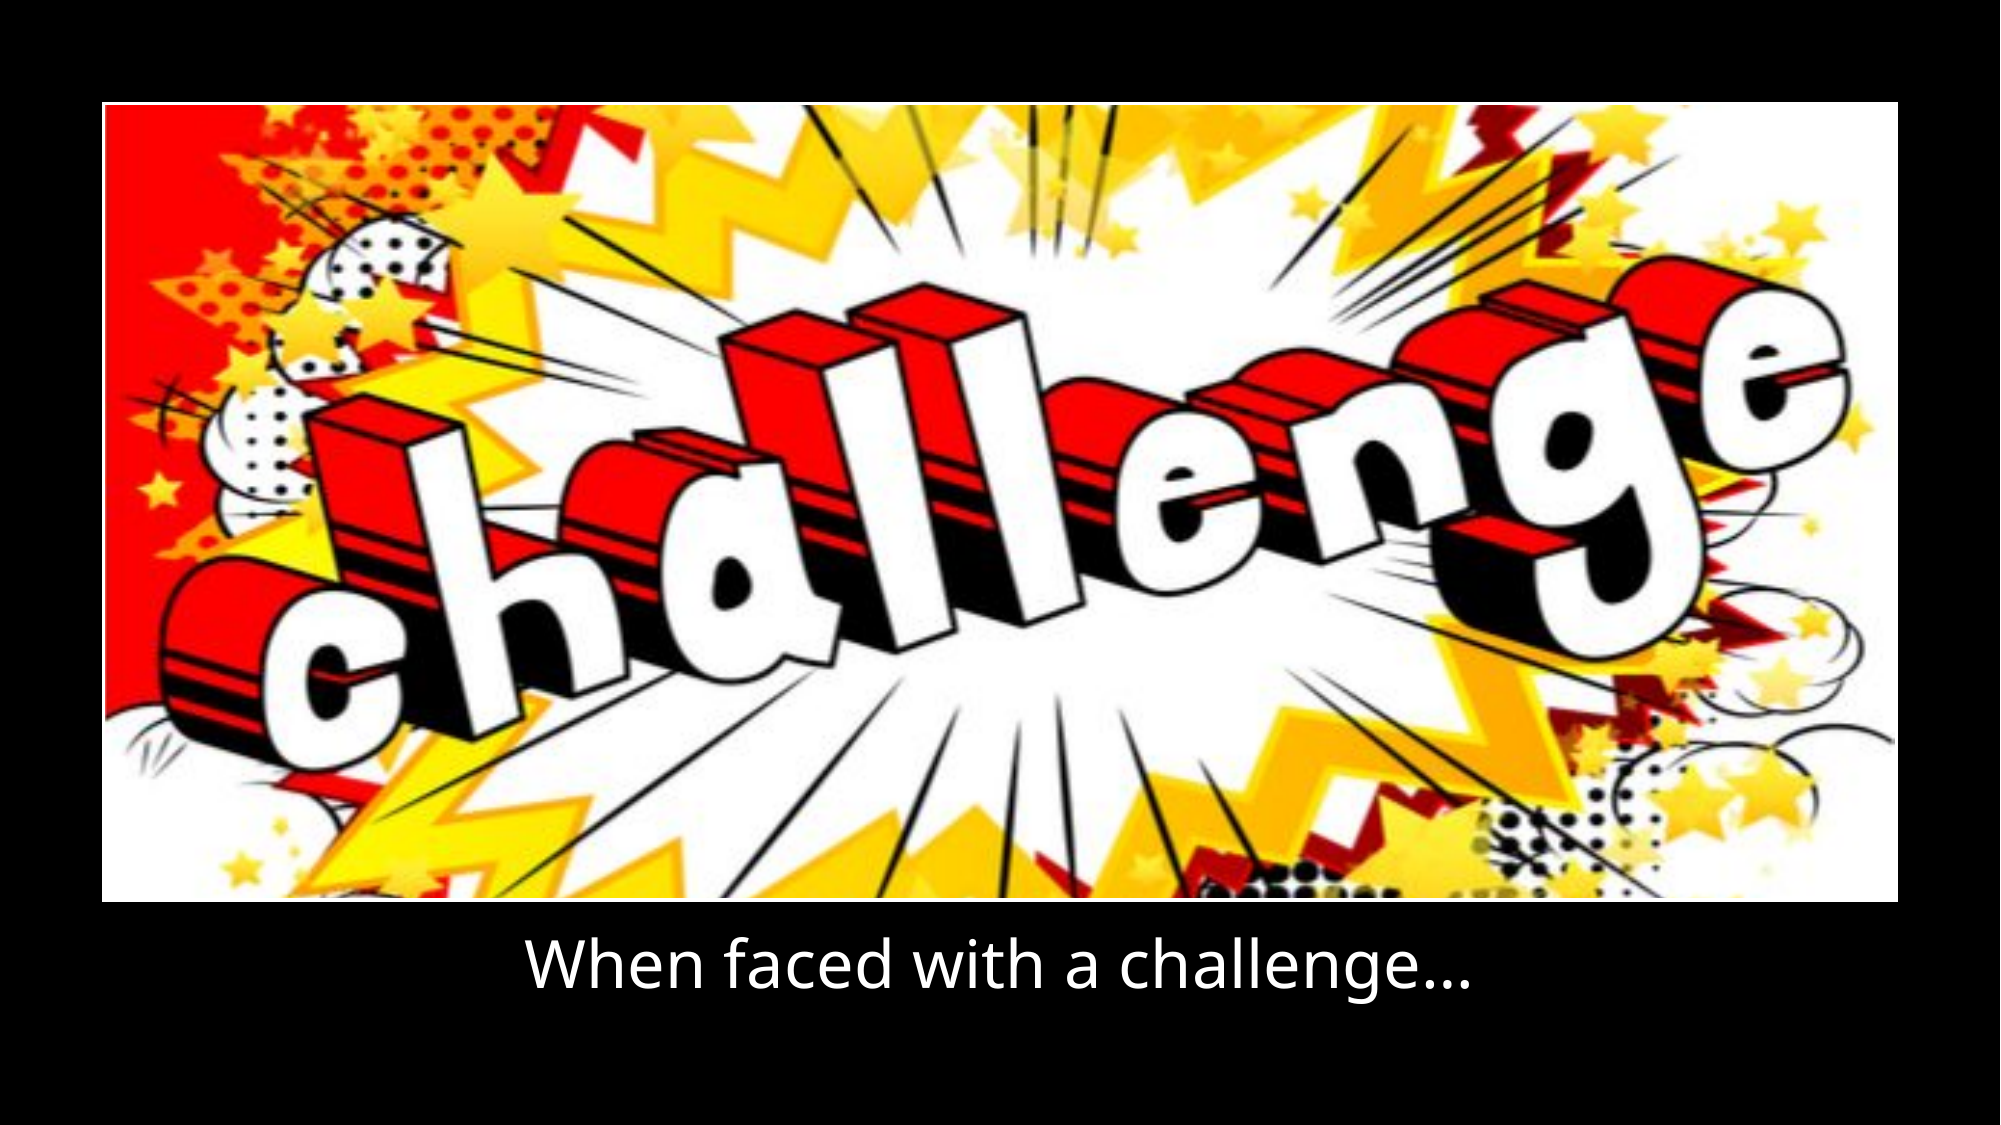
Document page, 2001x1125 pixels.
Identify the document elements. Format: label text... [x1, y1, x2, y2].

title When faced with a challenge… [104, 914, 1895, 1020]
picture [104, 104, 1895, 899]
